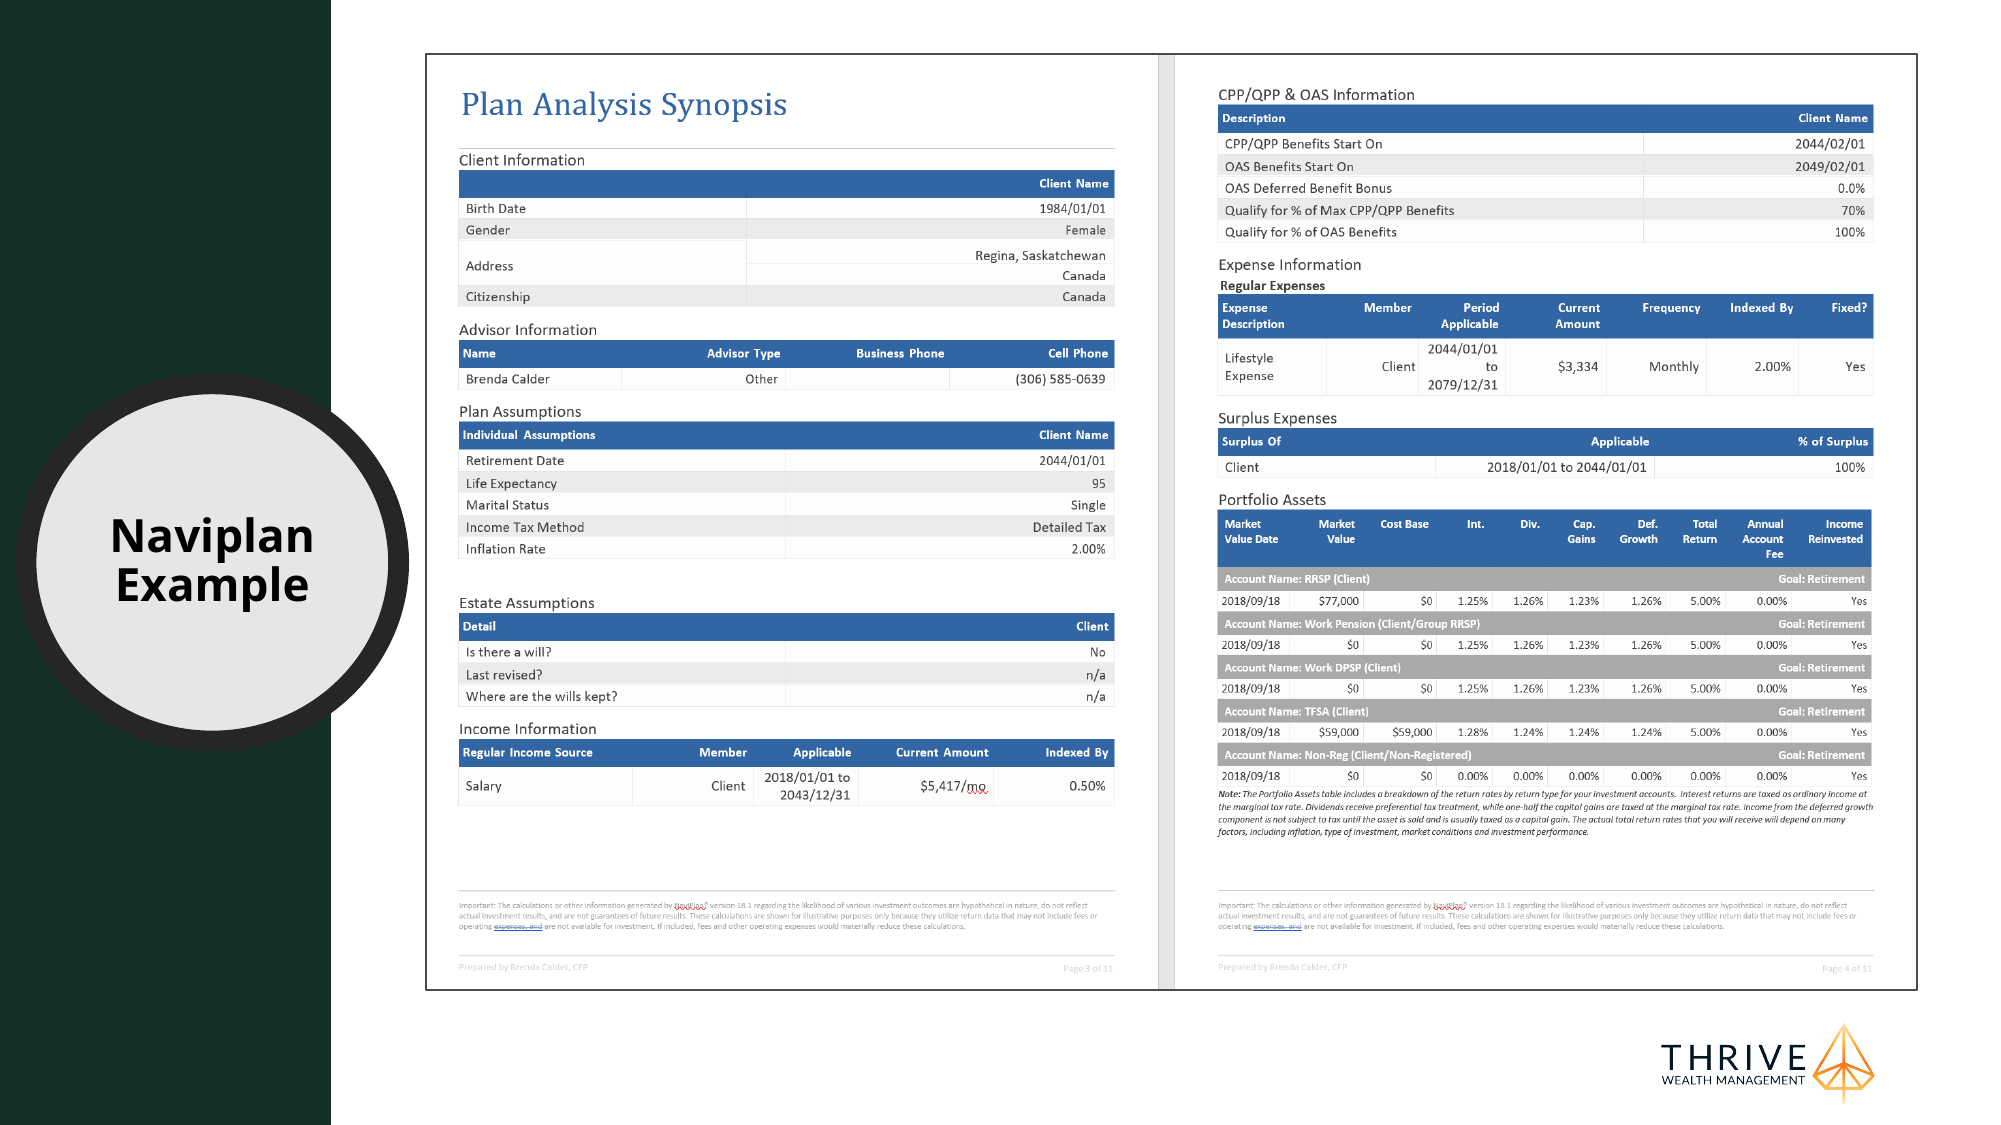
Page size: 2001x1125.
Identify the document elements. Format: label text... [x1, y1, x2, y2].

picture [1661, 1022, 1875, 1104]
text_box [0, 0, 331, 1125]
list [426, 54, 1917, 990]
text_box Naviplan Example [25, 383, 399, 742]
